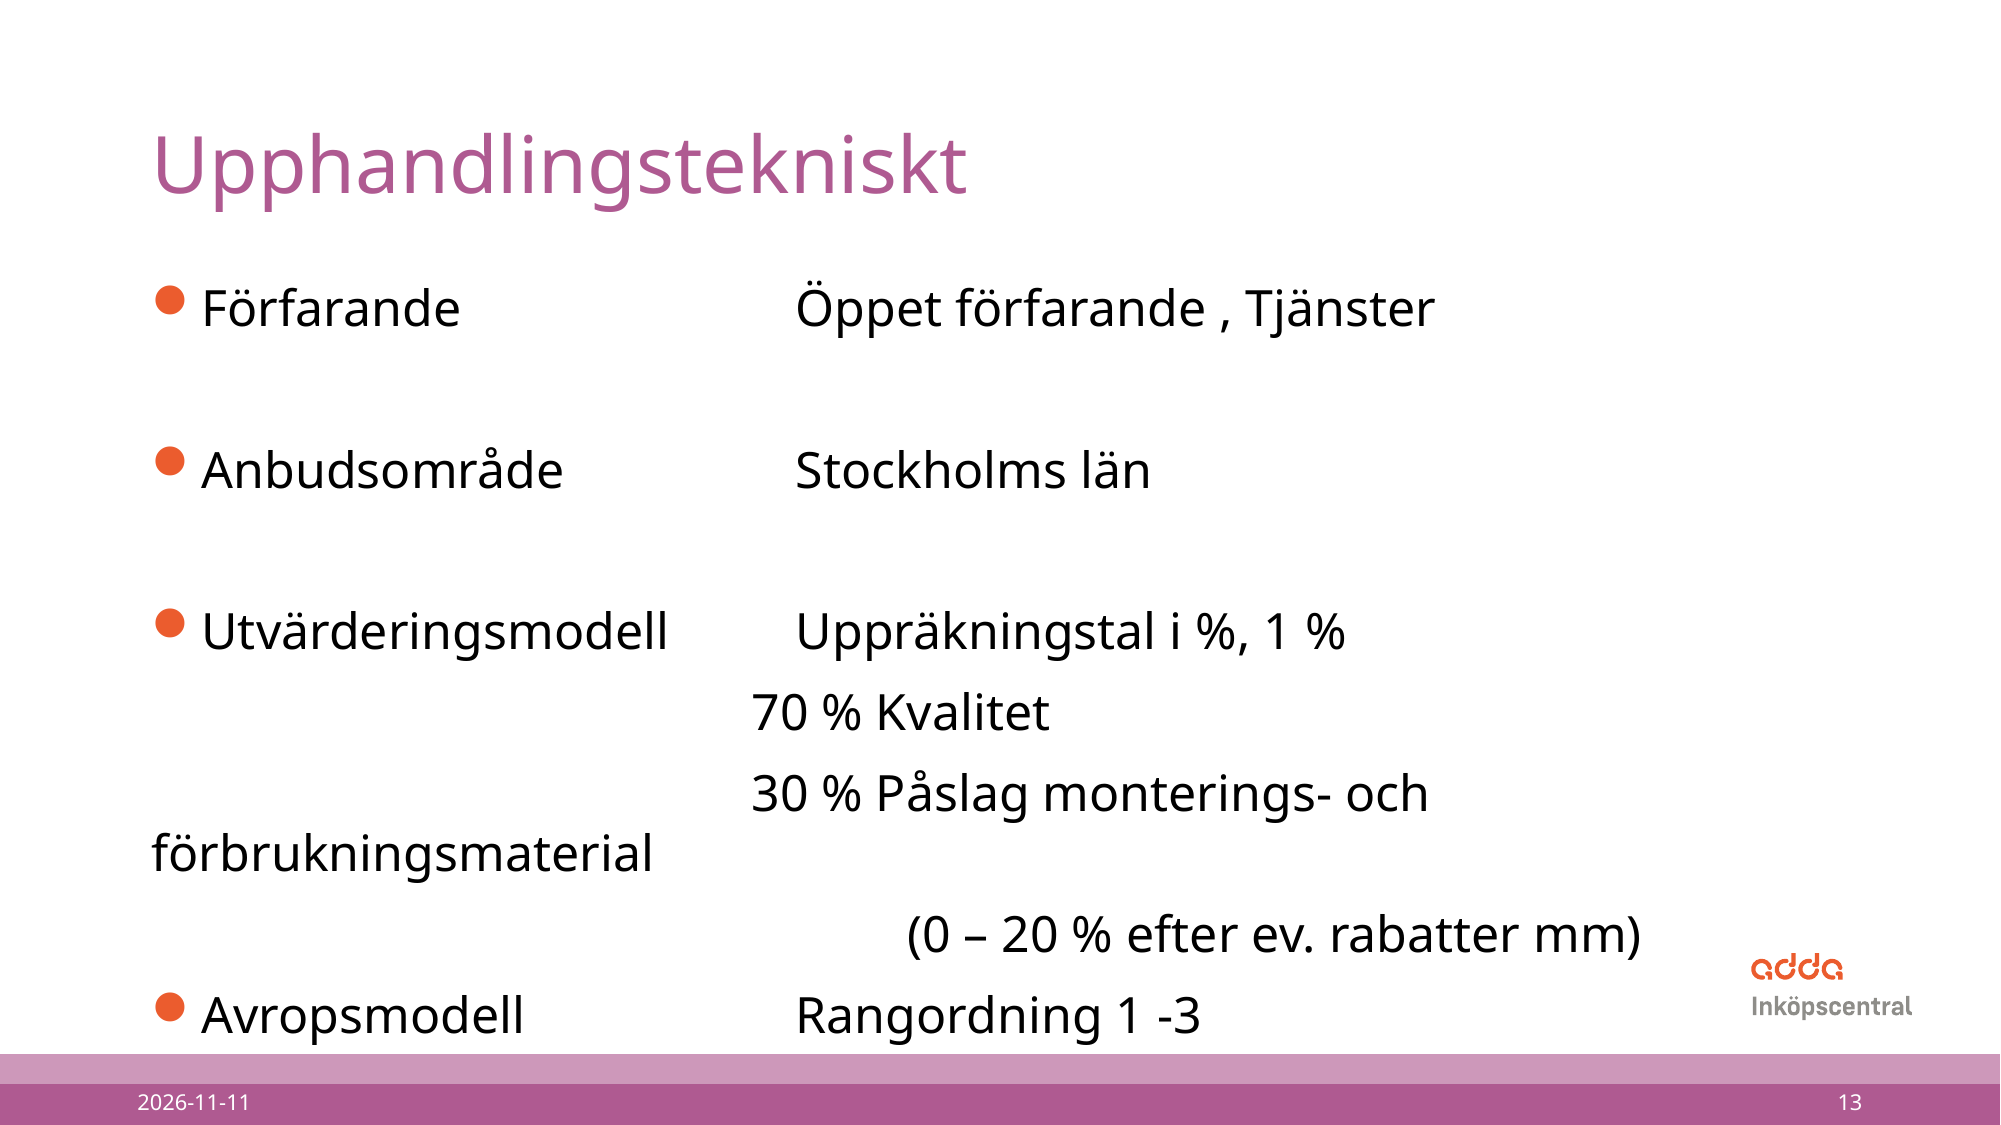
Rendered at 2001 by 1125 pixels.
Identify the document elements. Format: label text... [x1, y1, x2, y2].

title Upphandlingstekniskt [151, 125, 1846, 211]
slide_number 13 [1412, 1082, 1863, 1125]
list Förfarande Öppet förfarande , Tjänster Anbudsområde Stockholms län Utvärderingsmodell Uppräkningstal i %, 1 % 70 % Kvalitet 30 % Påslag monterings- och förbrukningsmaterial (0 – 20 % efter ev. rabatter mm) Avropsmodell Rangordning 1 -3 [151, 276, 1891, 1000]
footer [662, 1082, 1338, 1125]
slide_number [137, 1082, 588, 1125]
